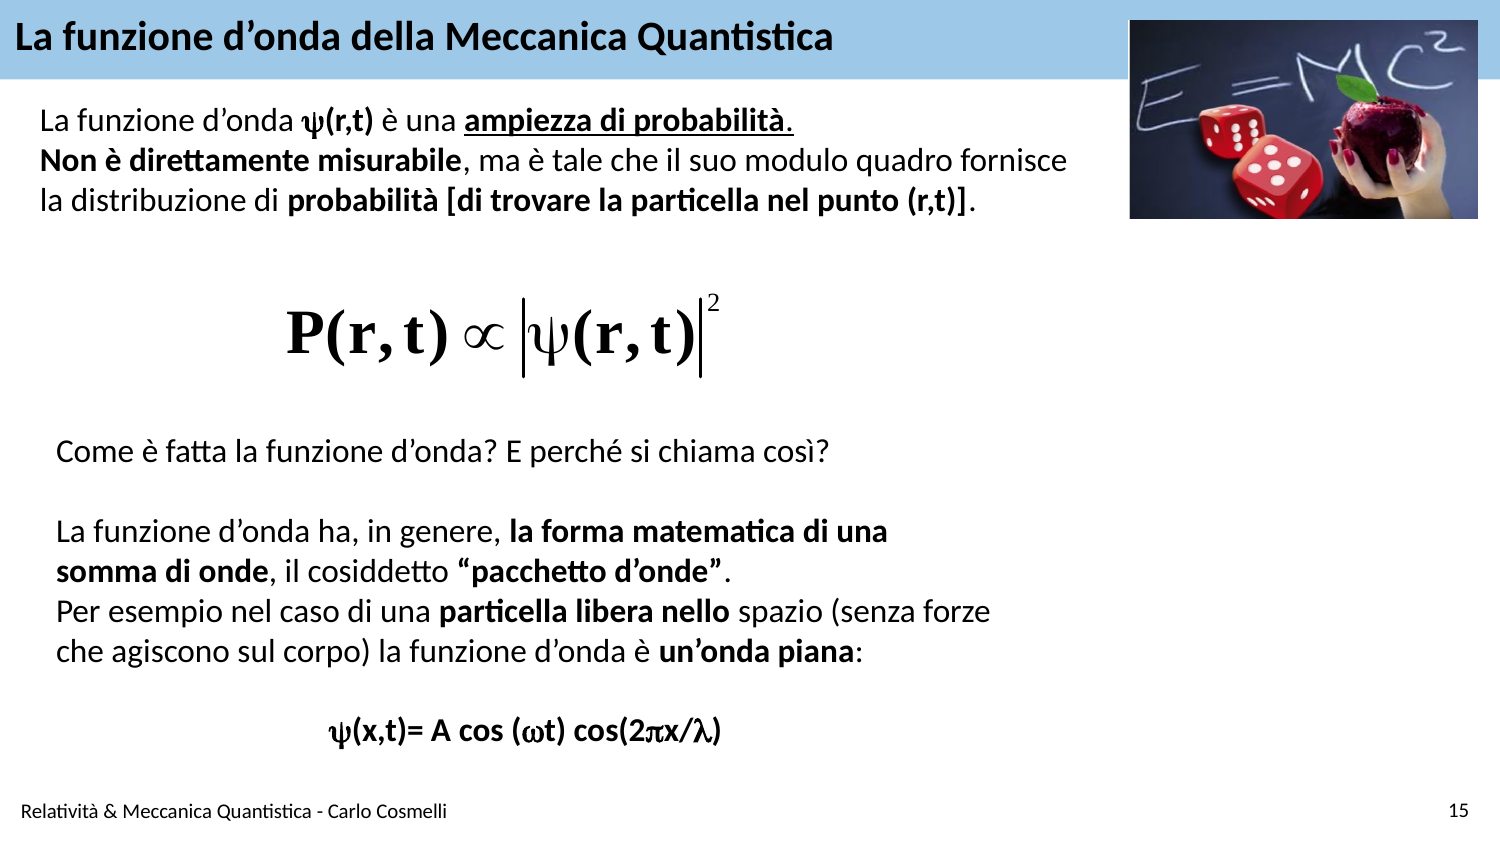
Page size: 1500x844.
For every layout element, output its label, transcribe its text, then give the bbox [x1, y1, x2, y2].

slide_number 15 [1411, 788, 1484, 830]
text_box Come è fatta la funzione d’onda? E perché si chiama così? La funzione d’onda ha, in genere, la forma matematica di una somma di onde, il cosiddetto “pacchetto d’onde”. Per esempio nel caso di una particella libera nello spazio (senza forze che agiscono sul corpo) la funzione d’onda è un’onda piana: (x,t)= A cos (t) cos(2x/) [41, 421, 1010, 796]
picture [1127, 19, 1478, 219]
footer Relatività & Meccanica Quantistica - Carlo Cosmelli [5, 788, 621, 833]
text_box [0, 0, 1500, 81]
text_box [277, 279, 733, 391]
title La funzione d’onda della Meccanica Quantistica [0, 0, 1010, 68]
text_box La funzione d’onda (r,t) è una ampiezza di probabilità. Non è direttamente misurabile, ma è tale che il suo modulo quadro fornisce la distribuzione di probabilità [di trovare la particella nel punto (r,t)]. [24, 91, 1100, 226]
